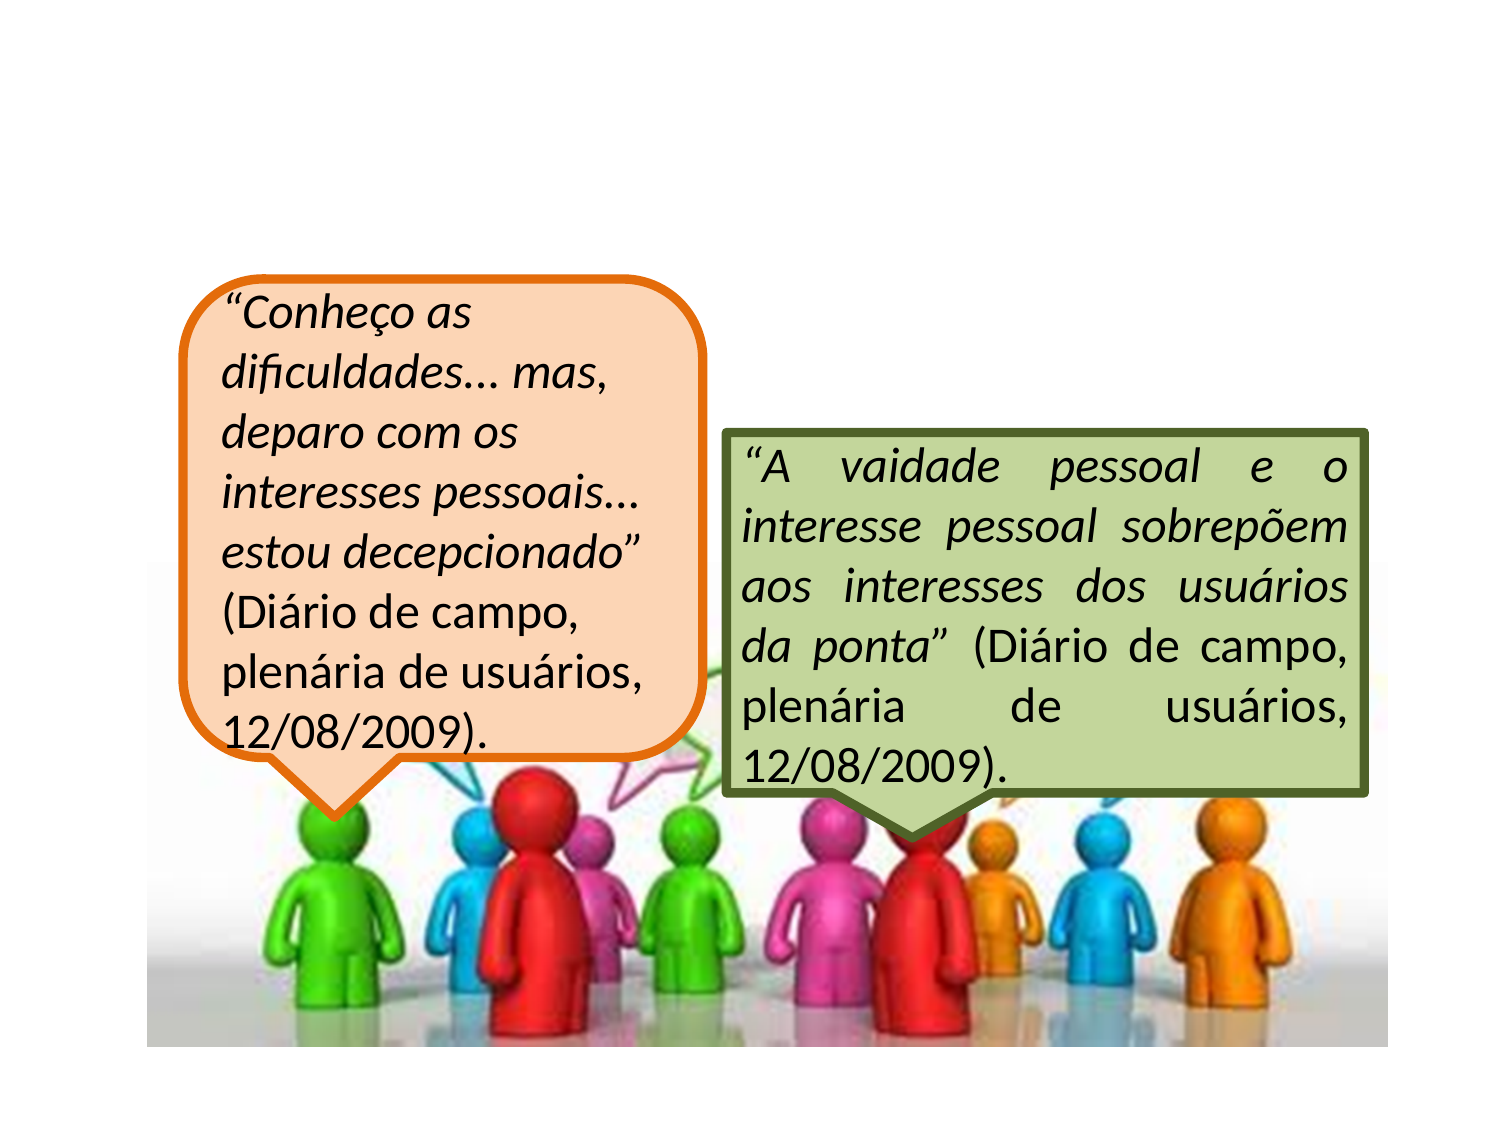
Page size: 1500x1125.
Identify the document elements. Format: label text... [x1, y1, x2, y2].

text_box “Conheço as dificuldades... mas, deparo com os interesses pessoais... estou decepcionado” (Diário de campo, plenária de usuários, 12/08/2009). [180, 276, 705, 560]
text_box “A vaidade pessoal e o interesse pessoal sobrepõem aos interesses dos usuários da ponta” (Diário de campo, plenária de usuários, 12/08/2009). [724, 430, 1367, 560]
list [147, 562, 1389, 1048]
